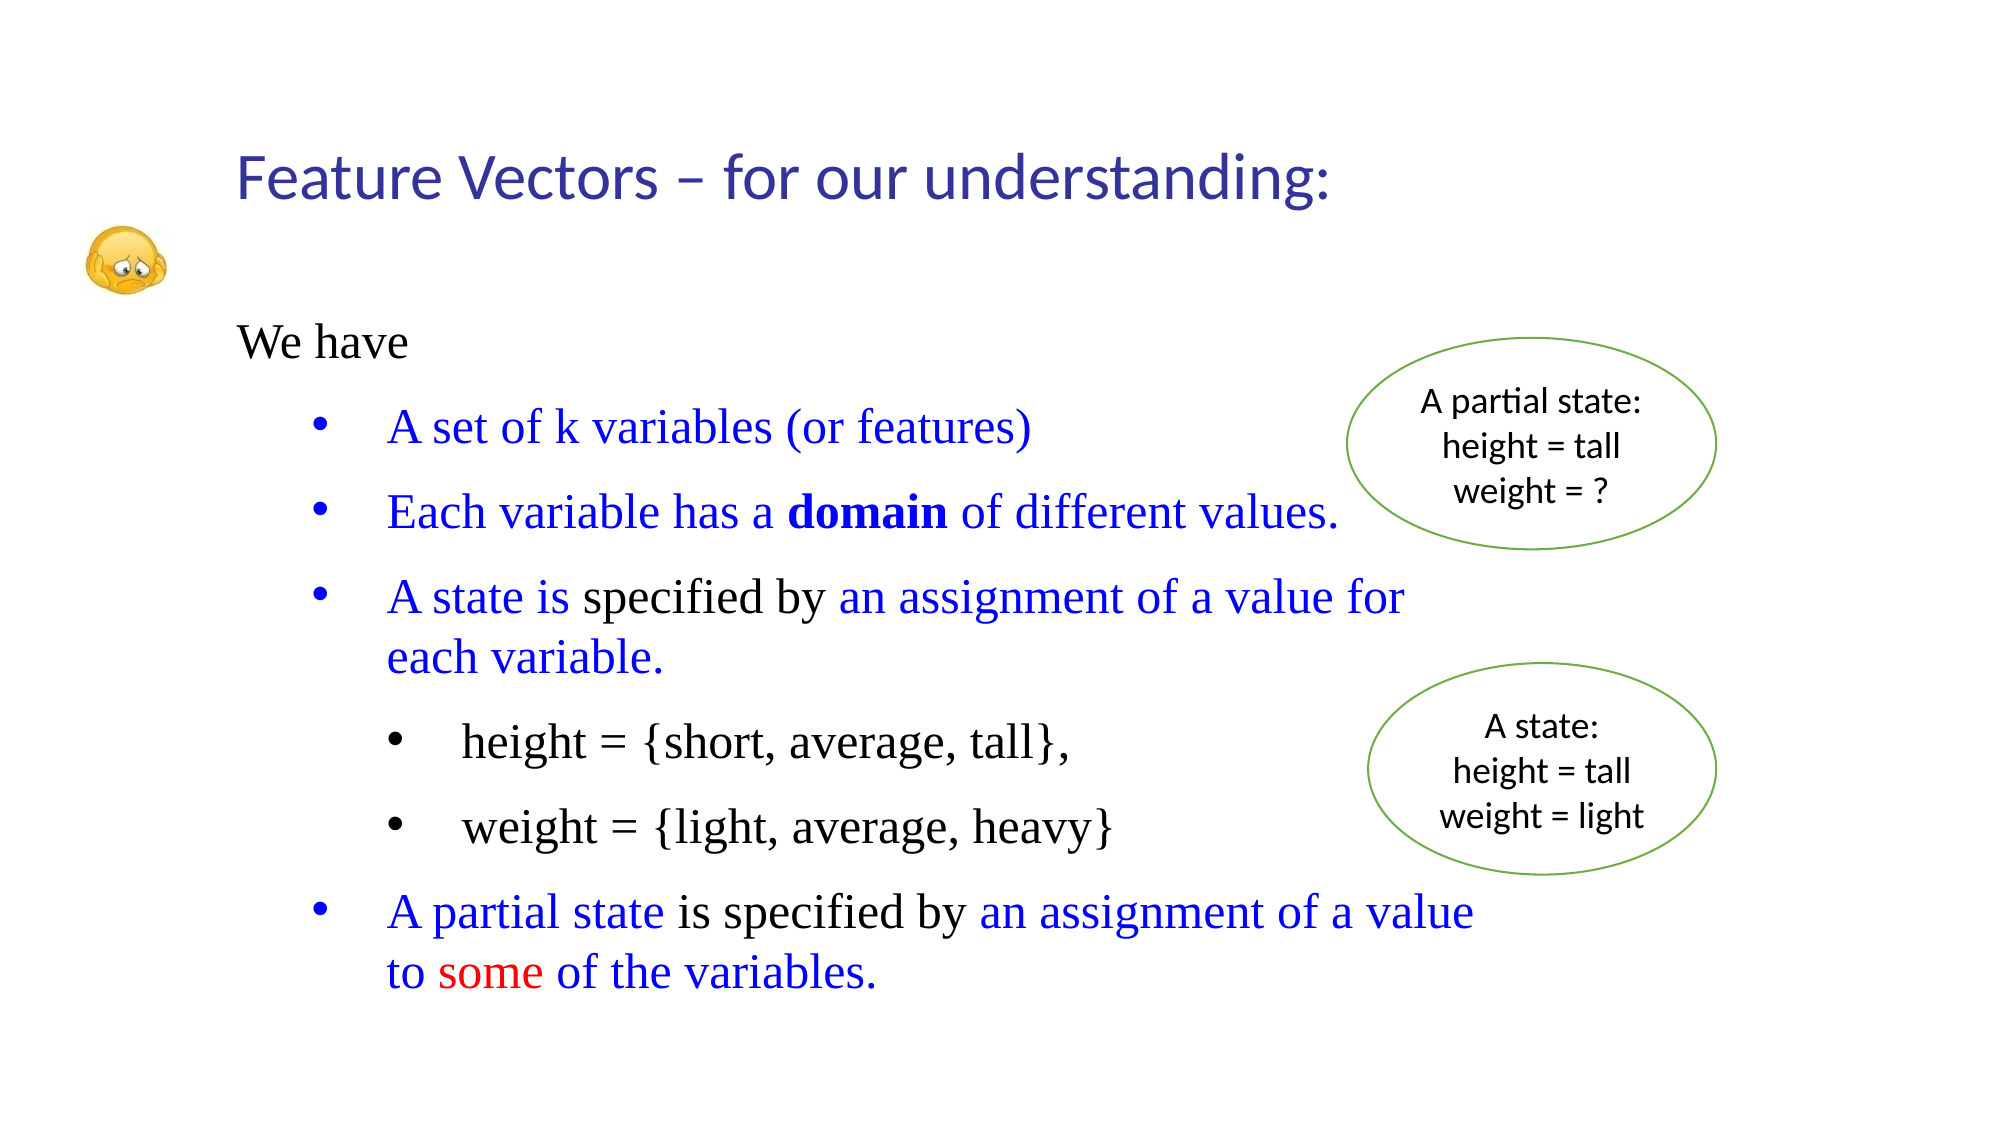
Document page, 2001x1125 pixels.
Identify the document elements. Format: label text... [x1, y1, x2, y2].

text_box Feature Vectors – for our understanding: [221, 125, 1491, 220]
text_box A partial state: height = tall weight = ? [1345, 336, 1718, 551]
text_box A state: height = tall weight = light [1367, 662, 1718, 876]
text_box We have A set of k variables (or features) Each variable has a domain of different values. A state is specified by an assignment of a value for each variable. height = {short, average, tall}, weight = {light, average, heavy} A partial state is specified by an assignment of a value to some of the variables. [221, 301, 1815, 1006]
picture [82, 221, 172, 300]
